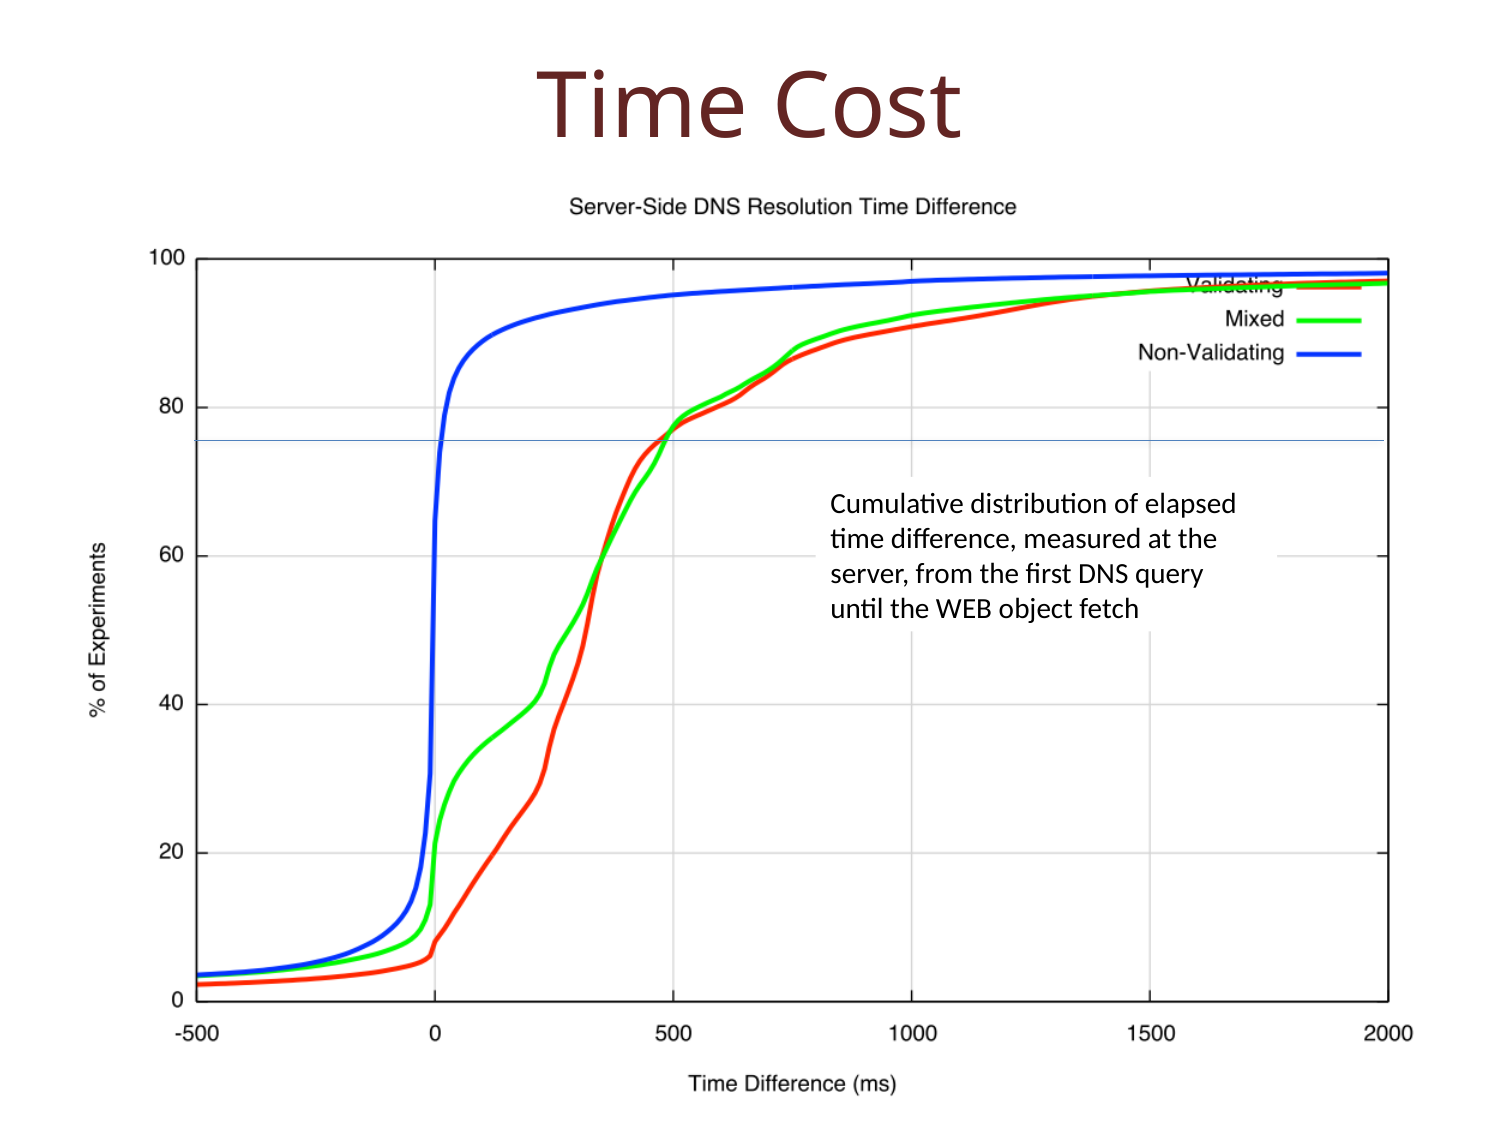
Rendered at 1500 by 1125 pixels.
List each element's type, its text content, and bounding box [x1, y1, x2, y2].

title Time Cost [75, 6, 1425, 158]
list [74, 158, 1426, 1114]
